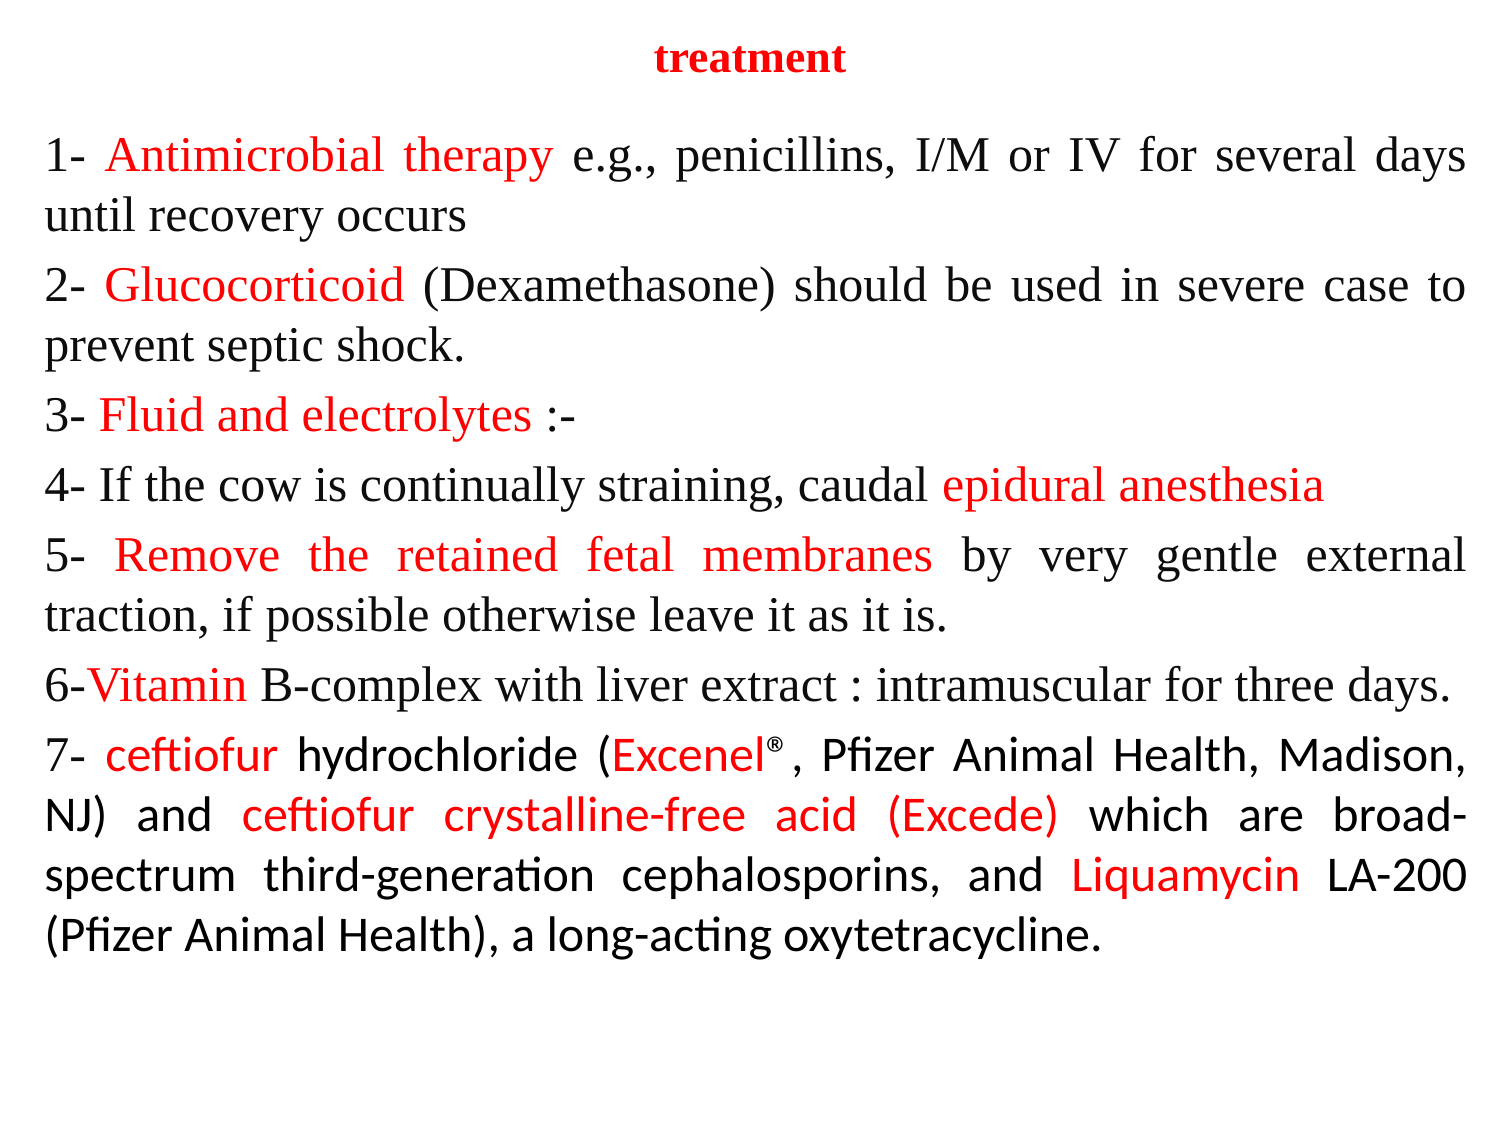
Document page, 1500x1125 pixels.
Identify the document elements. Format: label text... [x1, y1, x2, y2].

list 1- Antimicrobial therapy e.g., penicillins, I/M or IV for several days until recovery occurs 2- Glucocorticoid (Dexamethasone) should be used in severe case to prevent septic shock. 3- Fluid and electrolytes :- 4- If the cow is continually straining, caudal epidural anesthesia 5- Remove the retained fetal membranes by very gentle external traction, if possible otherwise leave it as it is. 6-Vitamin B-complex with liver extract : intramuscular for three days. 7- ceftiofur hydrochloride (Excenel®, Pfizer Animal Health, Madison, NJ) and ceftiofur crystalline-free acid (Excede) which are broad-spectrum third-generation cephalosporins, and Liquamycin LA-200 (Pfizer Animal Health), a long-acting oxytetracycline. [29, 113, 1483, 1106]
title treatment [75, 19, 1425, 90]
